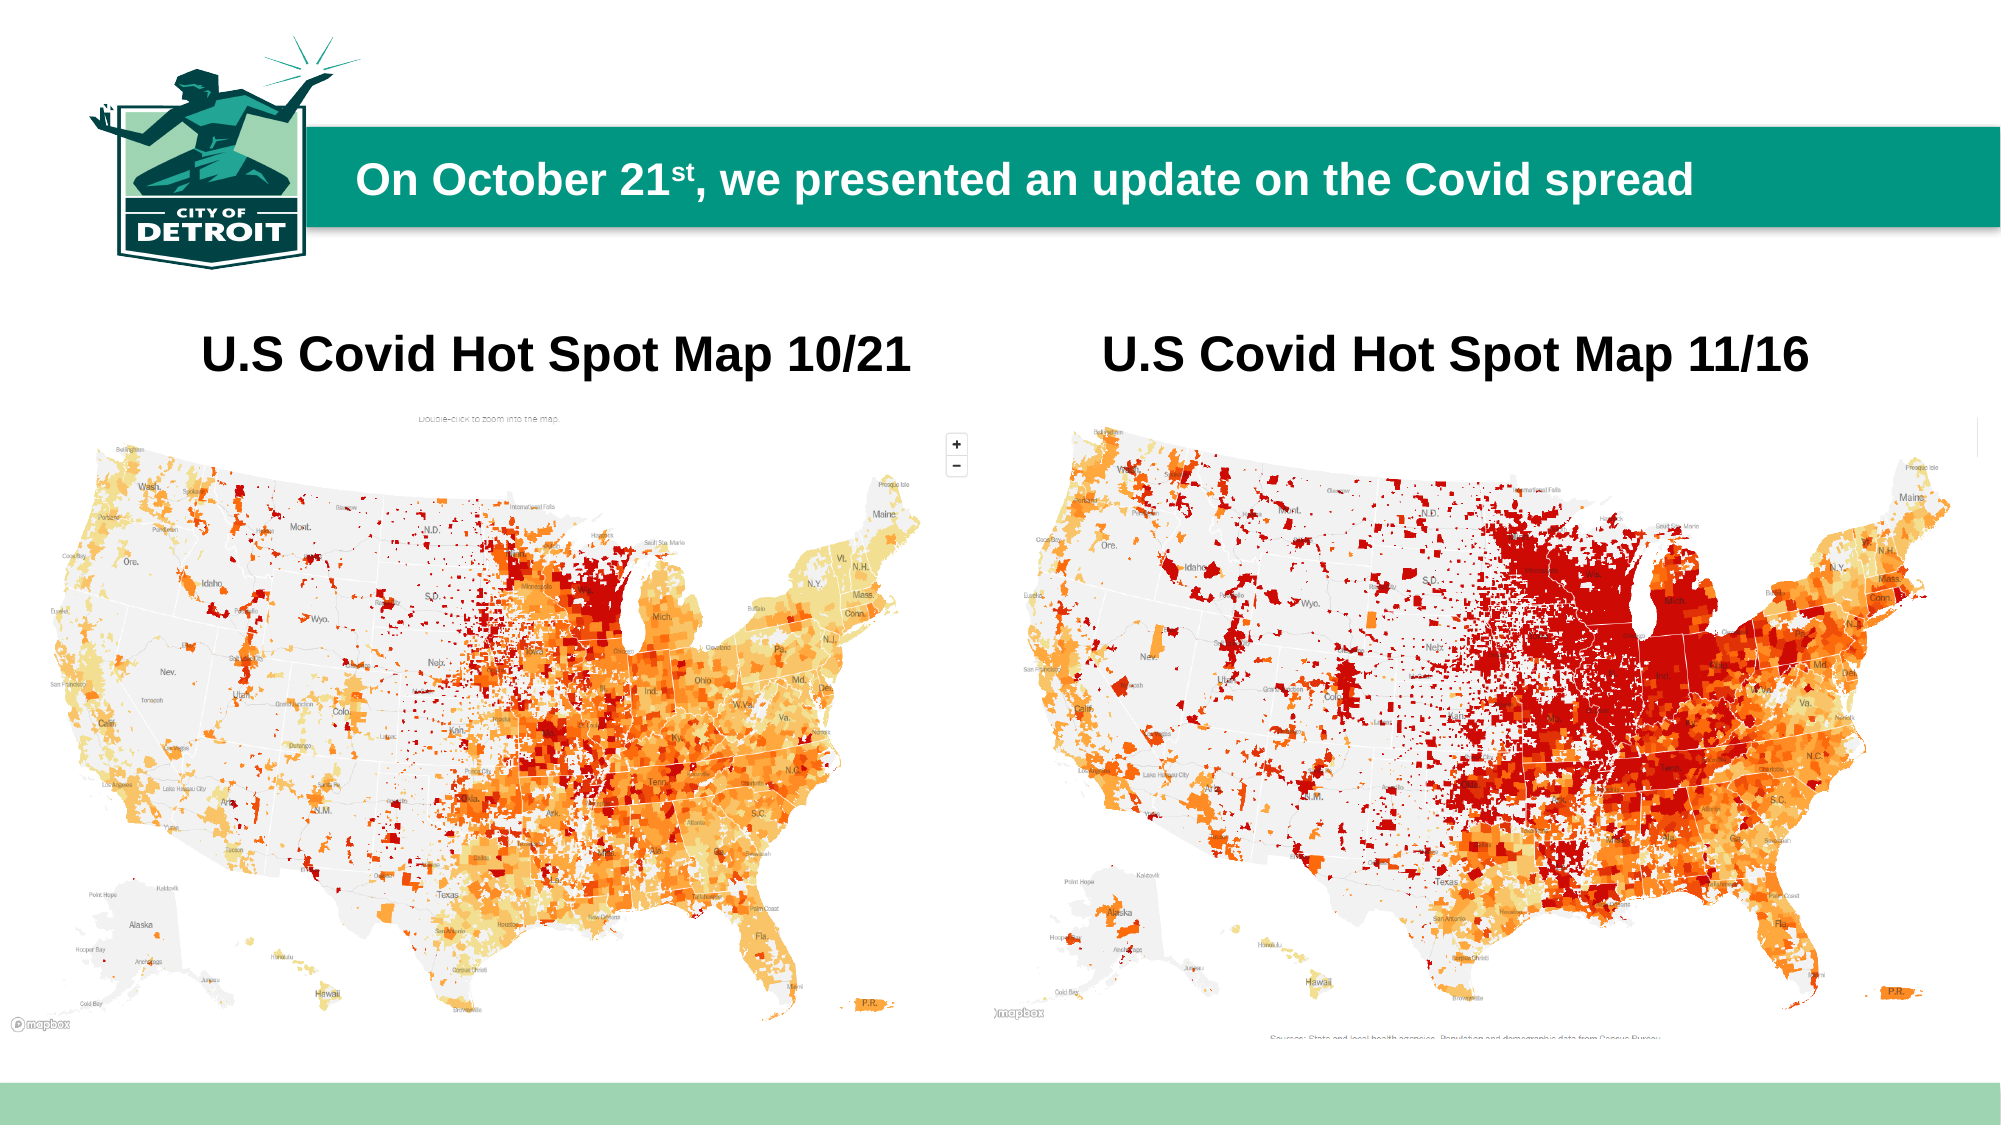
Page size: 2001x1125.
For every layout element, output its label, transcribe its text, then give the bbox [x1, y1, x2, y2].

list U.S Covid Hot Spot Map 10/21 [165, 321, 948, 416]
title On October 21st, we presented an update on the Covid spread [355, 126, 1884, 228]
list U.S Covid Hot Spot Map 11/16 [1101, 321, 1884, 409]
picture [61, 30, 388, 275]
picture [0, 410, 1979, 1039]
